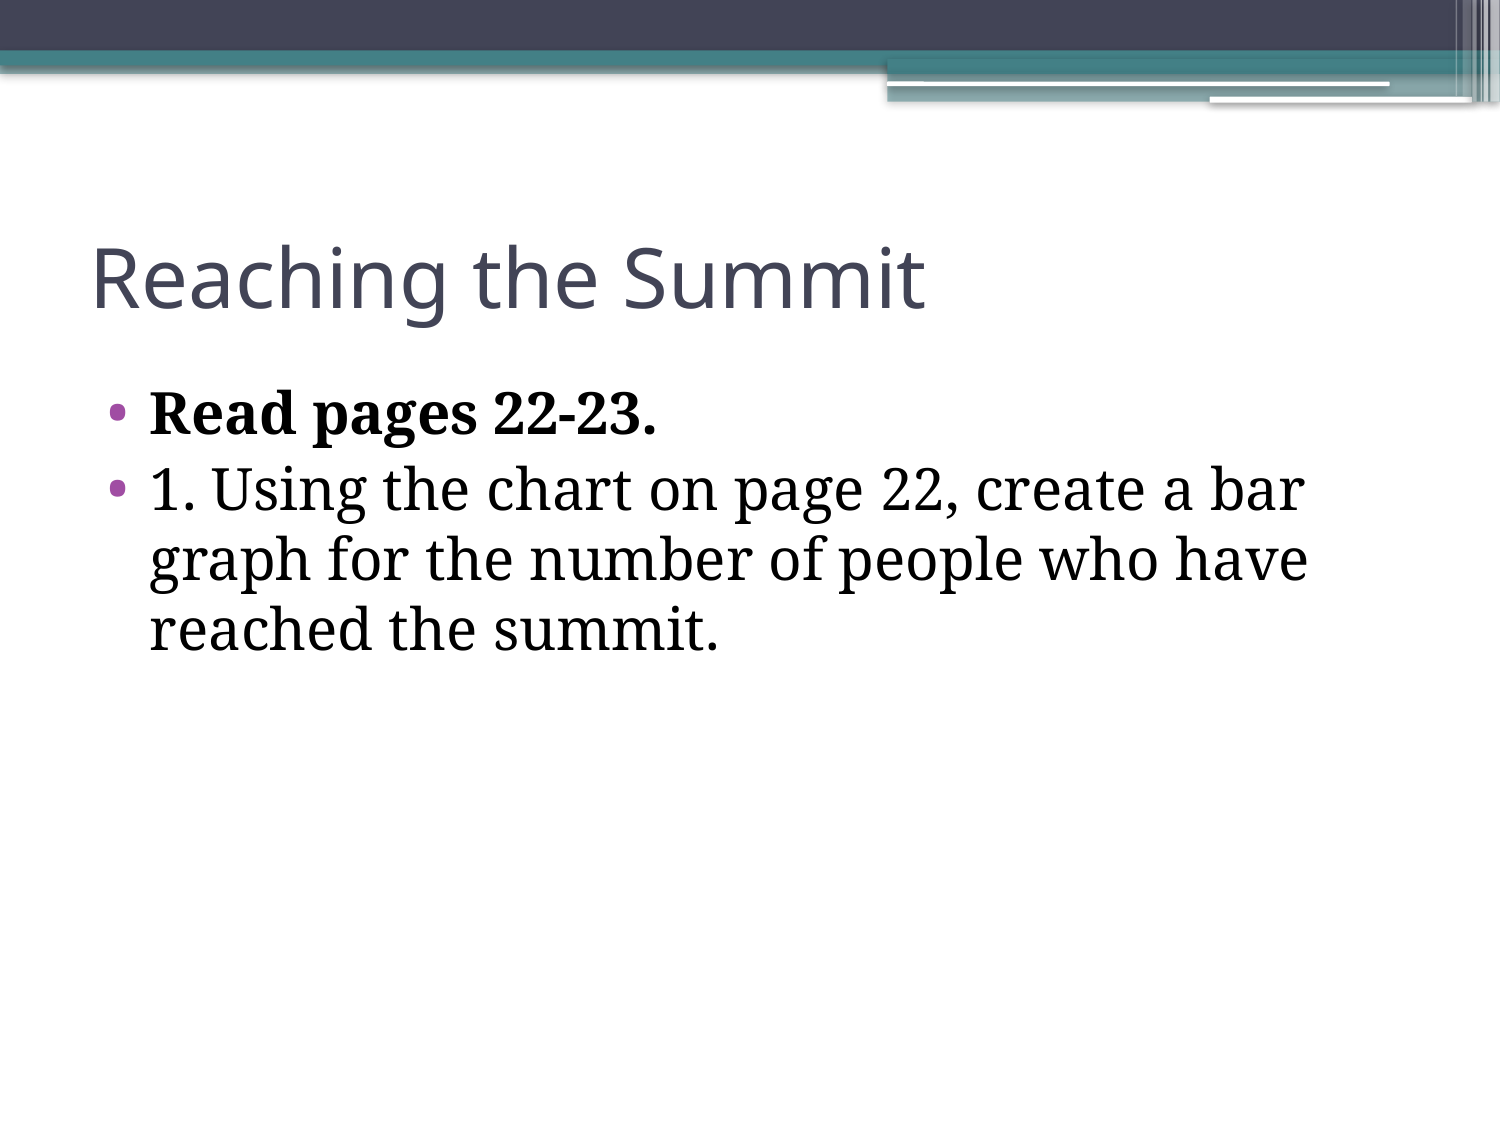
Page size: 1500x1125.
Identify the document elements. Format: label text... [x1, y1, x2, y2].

title Reaching the Summit [75, 187, 1425, 363]
list Read pages 22-23. 1. Using the chart on page 22, create a bar graph for the number of people who have reached the summit. [75, 368, 1425, 1079]
